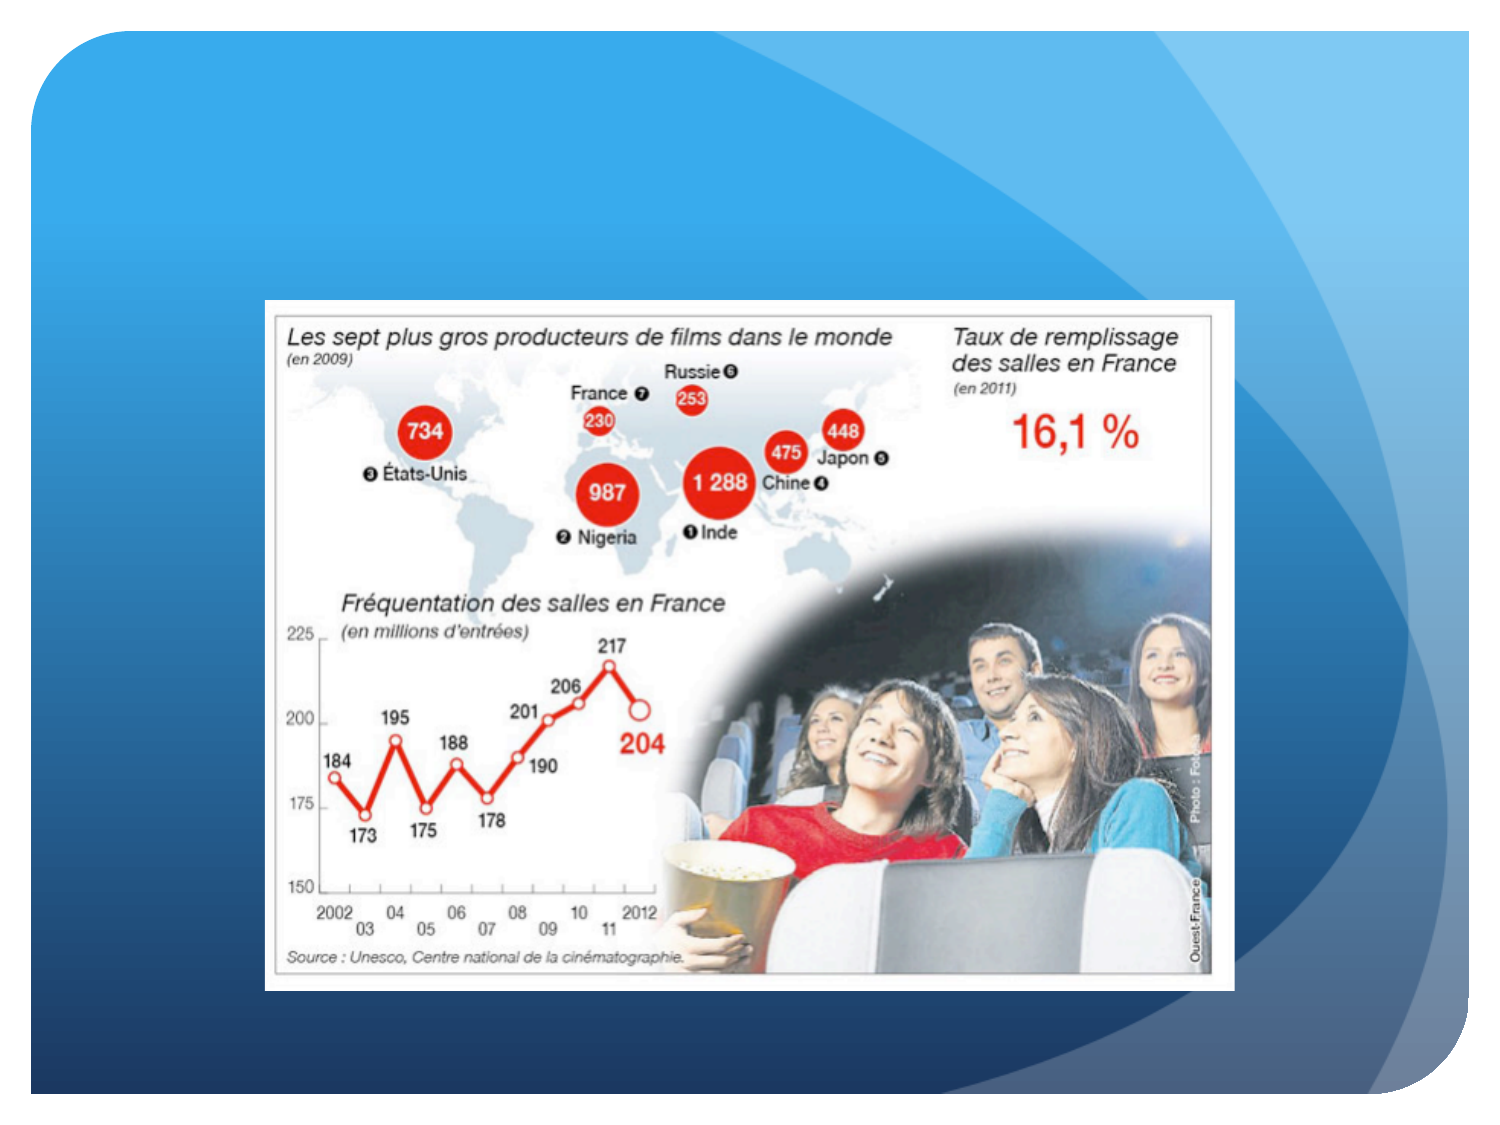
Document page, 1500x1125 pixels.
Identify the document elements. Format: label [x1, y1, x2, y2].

picture [24, 30, 1473, 1094]
list [127, 299, 1373, 991]
